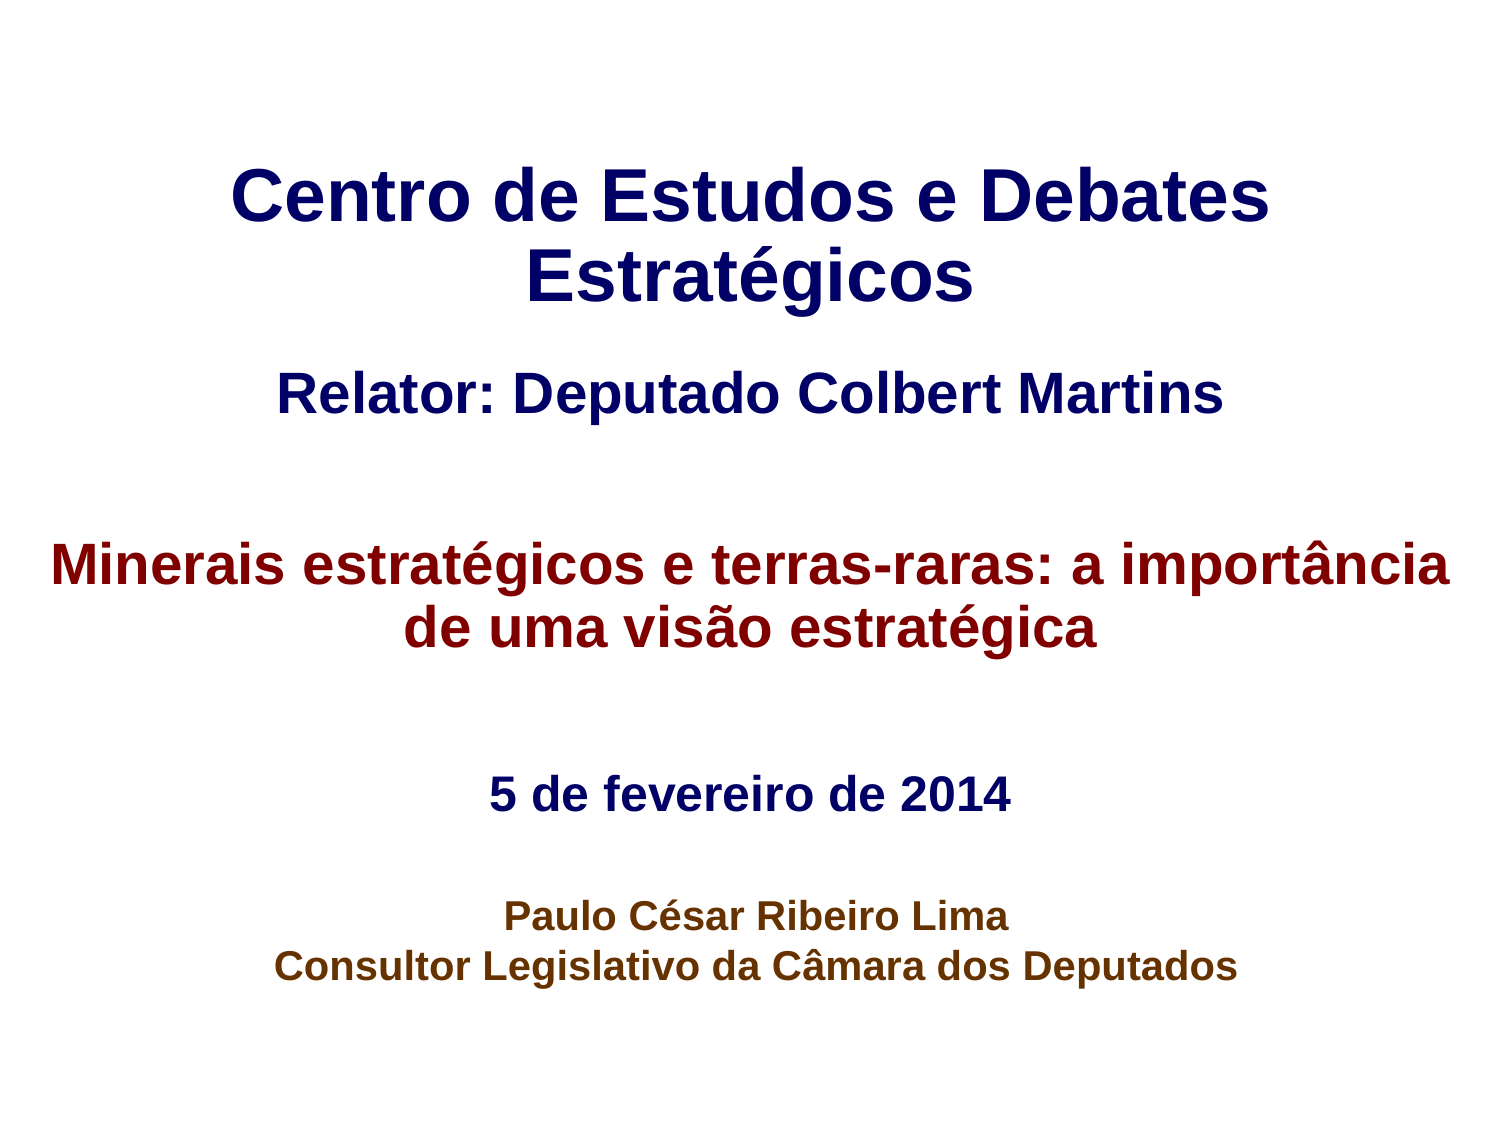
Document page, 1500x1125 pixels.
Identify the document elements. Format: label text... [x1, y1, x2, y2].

text_box Paulo César Ribeiro Lima Consultor Legislativo da Câmara dos Deputados [149, 881, 1363, 997]
text_box Centro de Estudos e Debates Estratégicos Relator: Deputado Colbert Martins Minerais estratégicos e terras-raras: a importância de uma visão estratégica 5 de fevereiro de 2014 [9, 148, 1493, 830]
